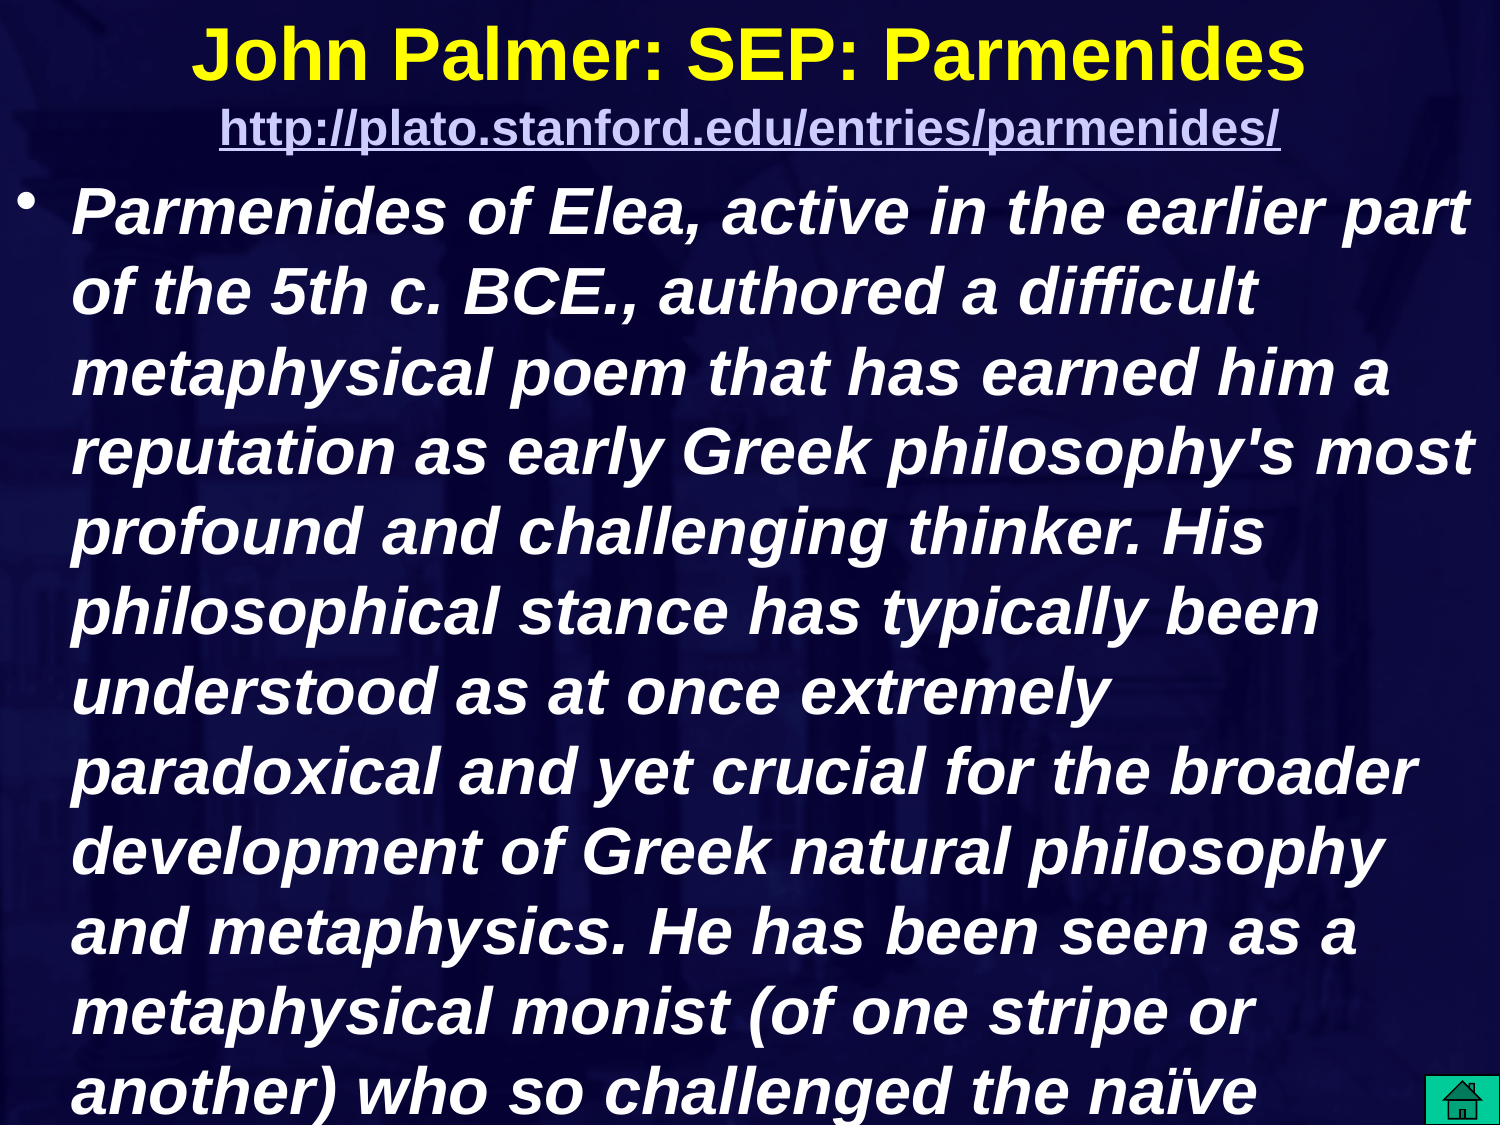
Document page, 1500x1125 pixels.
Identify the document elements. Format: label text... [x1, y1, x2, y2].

title John Palmer: SEP: Parmenides http://plato.stanford.edu/entries/parmenides/ [0, 0, 1500, 160]
list Parmenides of Elea, active in the earlier part of the 5th c. BCE., authored a difficult metaphysical poem that has earned him a reputation as early Greek philosophy's most profound and challenging thinker. His philosophical stance has typically been understood as at once extremely paradoxical and yet crucial for the broader development of Greek natural philosophy and metaphysics. He has been seen as a metaphysical monist (of one stripe or another) who so challenged the naïve [0, 160, 1500, 1125]
